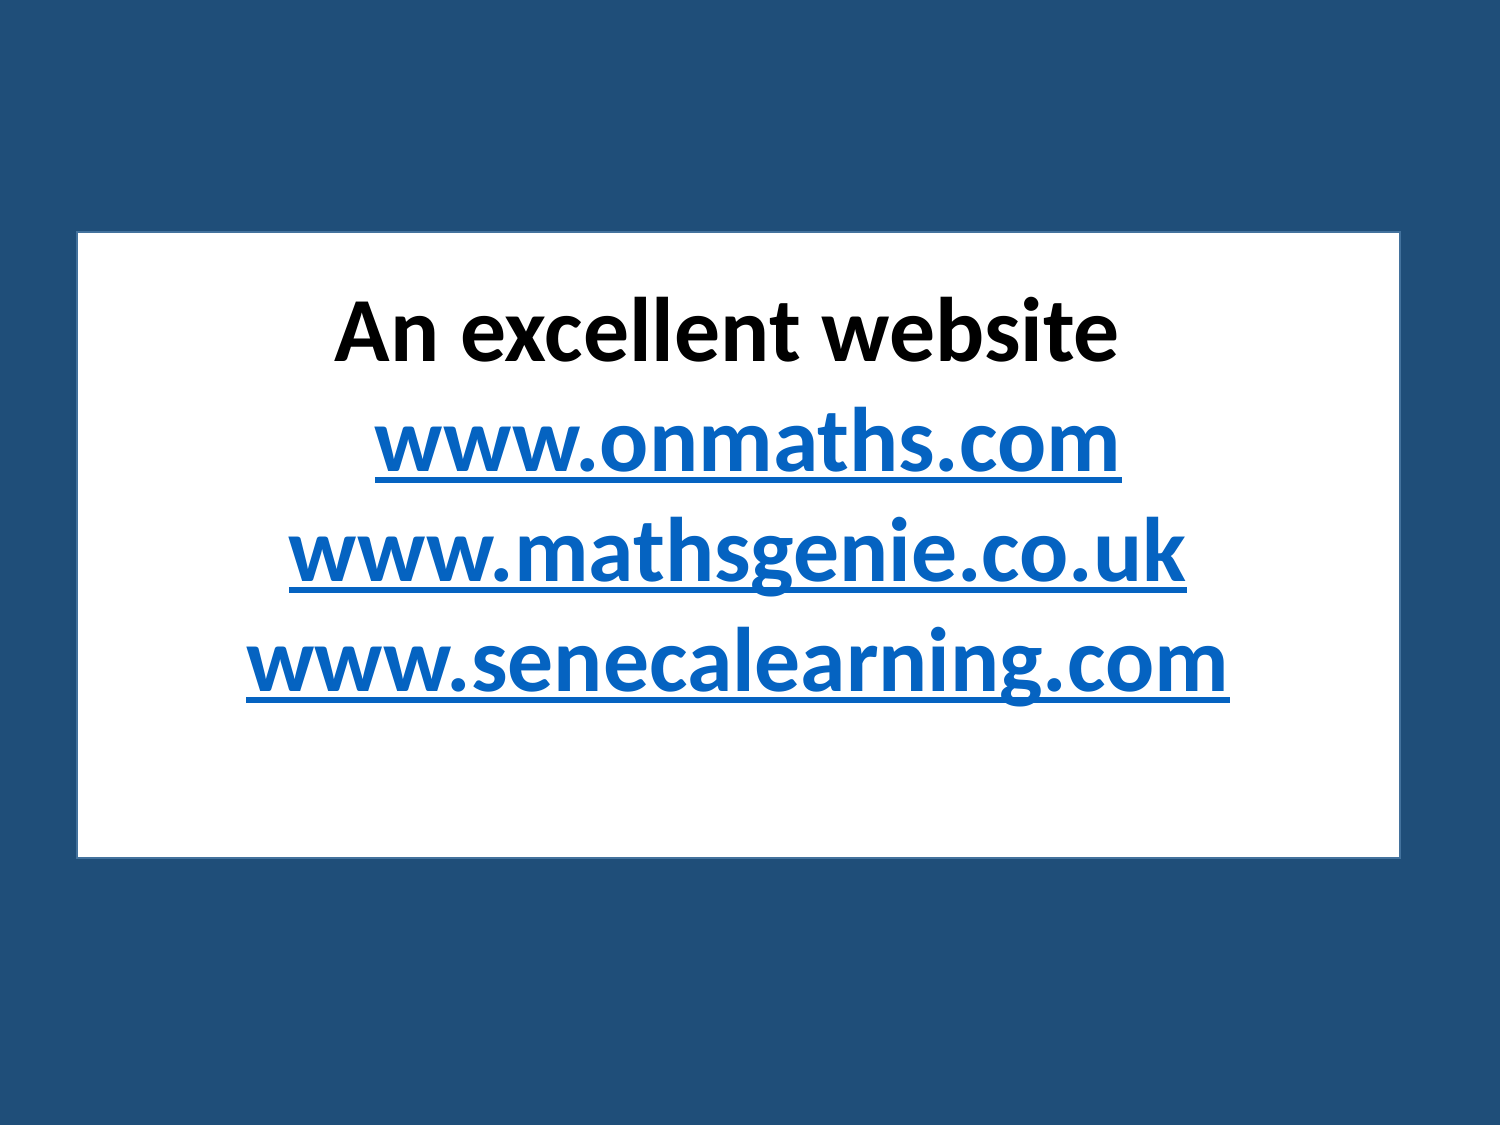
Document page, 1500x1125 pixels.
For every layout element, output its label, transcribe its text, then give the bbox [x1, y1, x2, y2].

text_box An excellent website www.onmaths.com www.mathsgenie.co.uk www.senecalearning.com [76, 231, 1401, 859]
